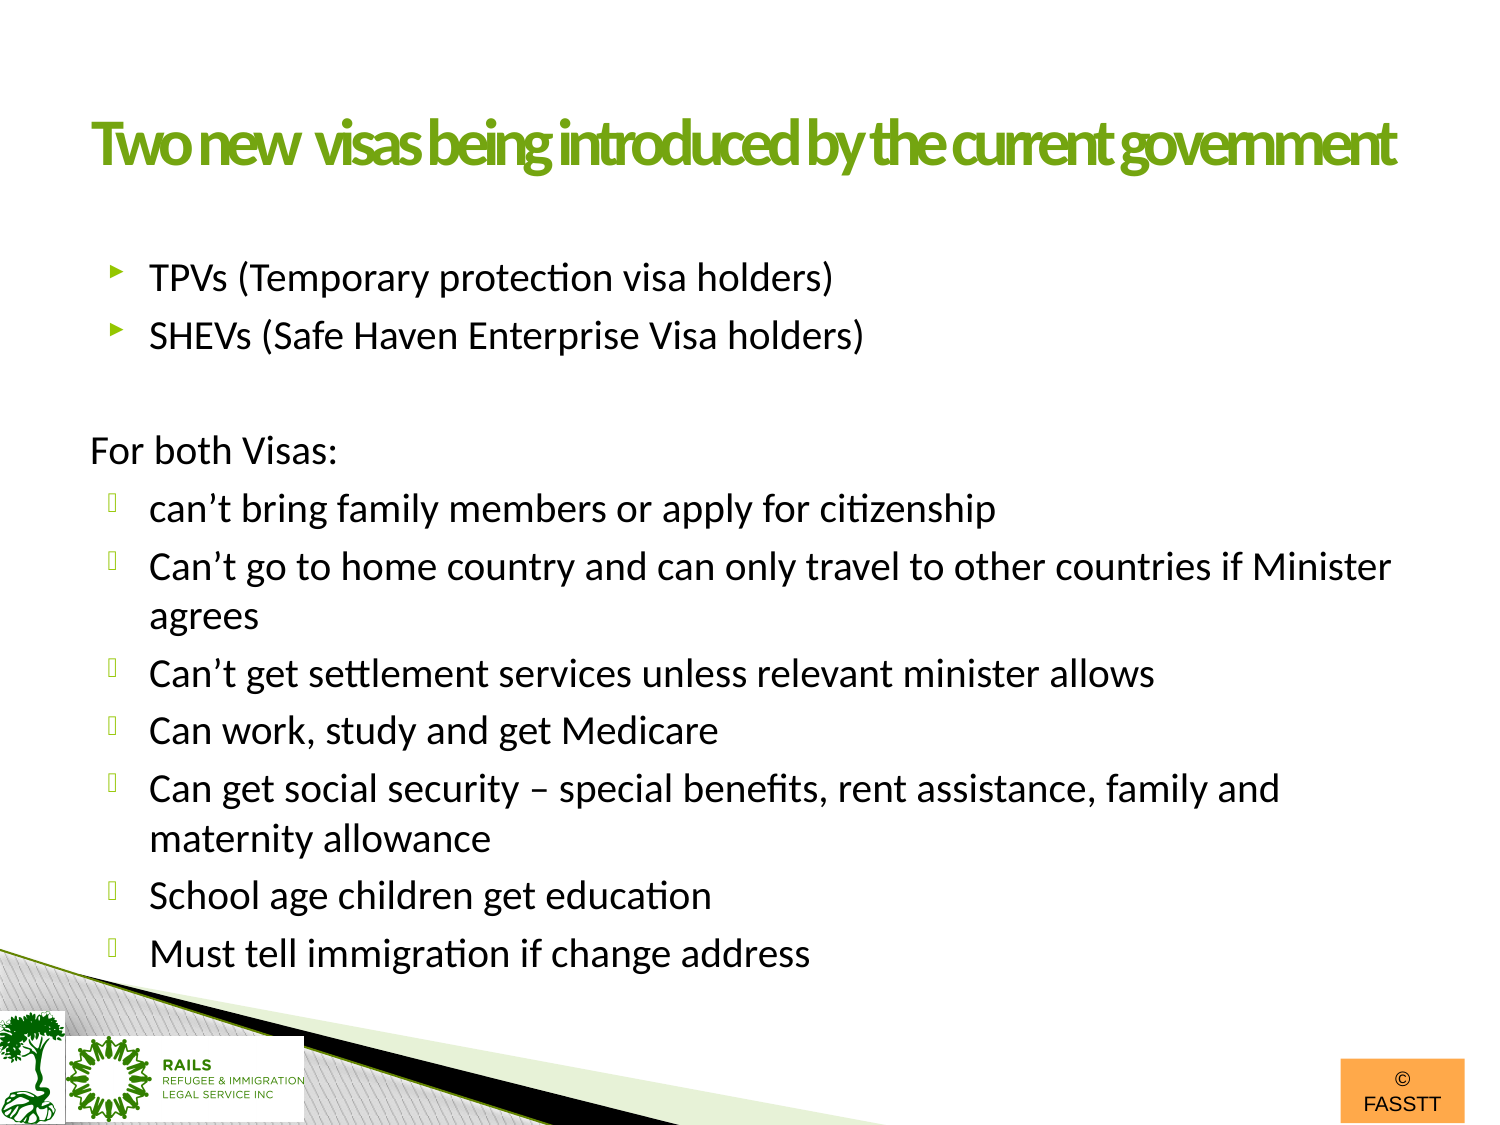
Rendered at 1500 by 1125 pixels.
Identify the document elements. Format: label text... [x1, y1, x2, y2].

picture [0, 1011, 65, 1124]
title Two new visas being introduced by the current government [75, 45, 1425, 233]
text_box © FASSTT [1340, 1058, 1465, 1124]
list TPVs (Temporary protection visa holders) SHEVs (Safe Haven Enterprise Visa holders) For both Visas: can’t bring family members or apply for citizenship Can’t go to home country and can only travel to other countries if Minister agrees Can’t get settlement services unless relevant minister allows Can work, study and get Medicare Can get social security – special benefits, rent assistance, family and maternity allowance School age children get education Must tell immigration if change address [75, 242, 1425, 986]
picture [66, 1036, 304, 1123]
